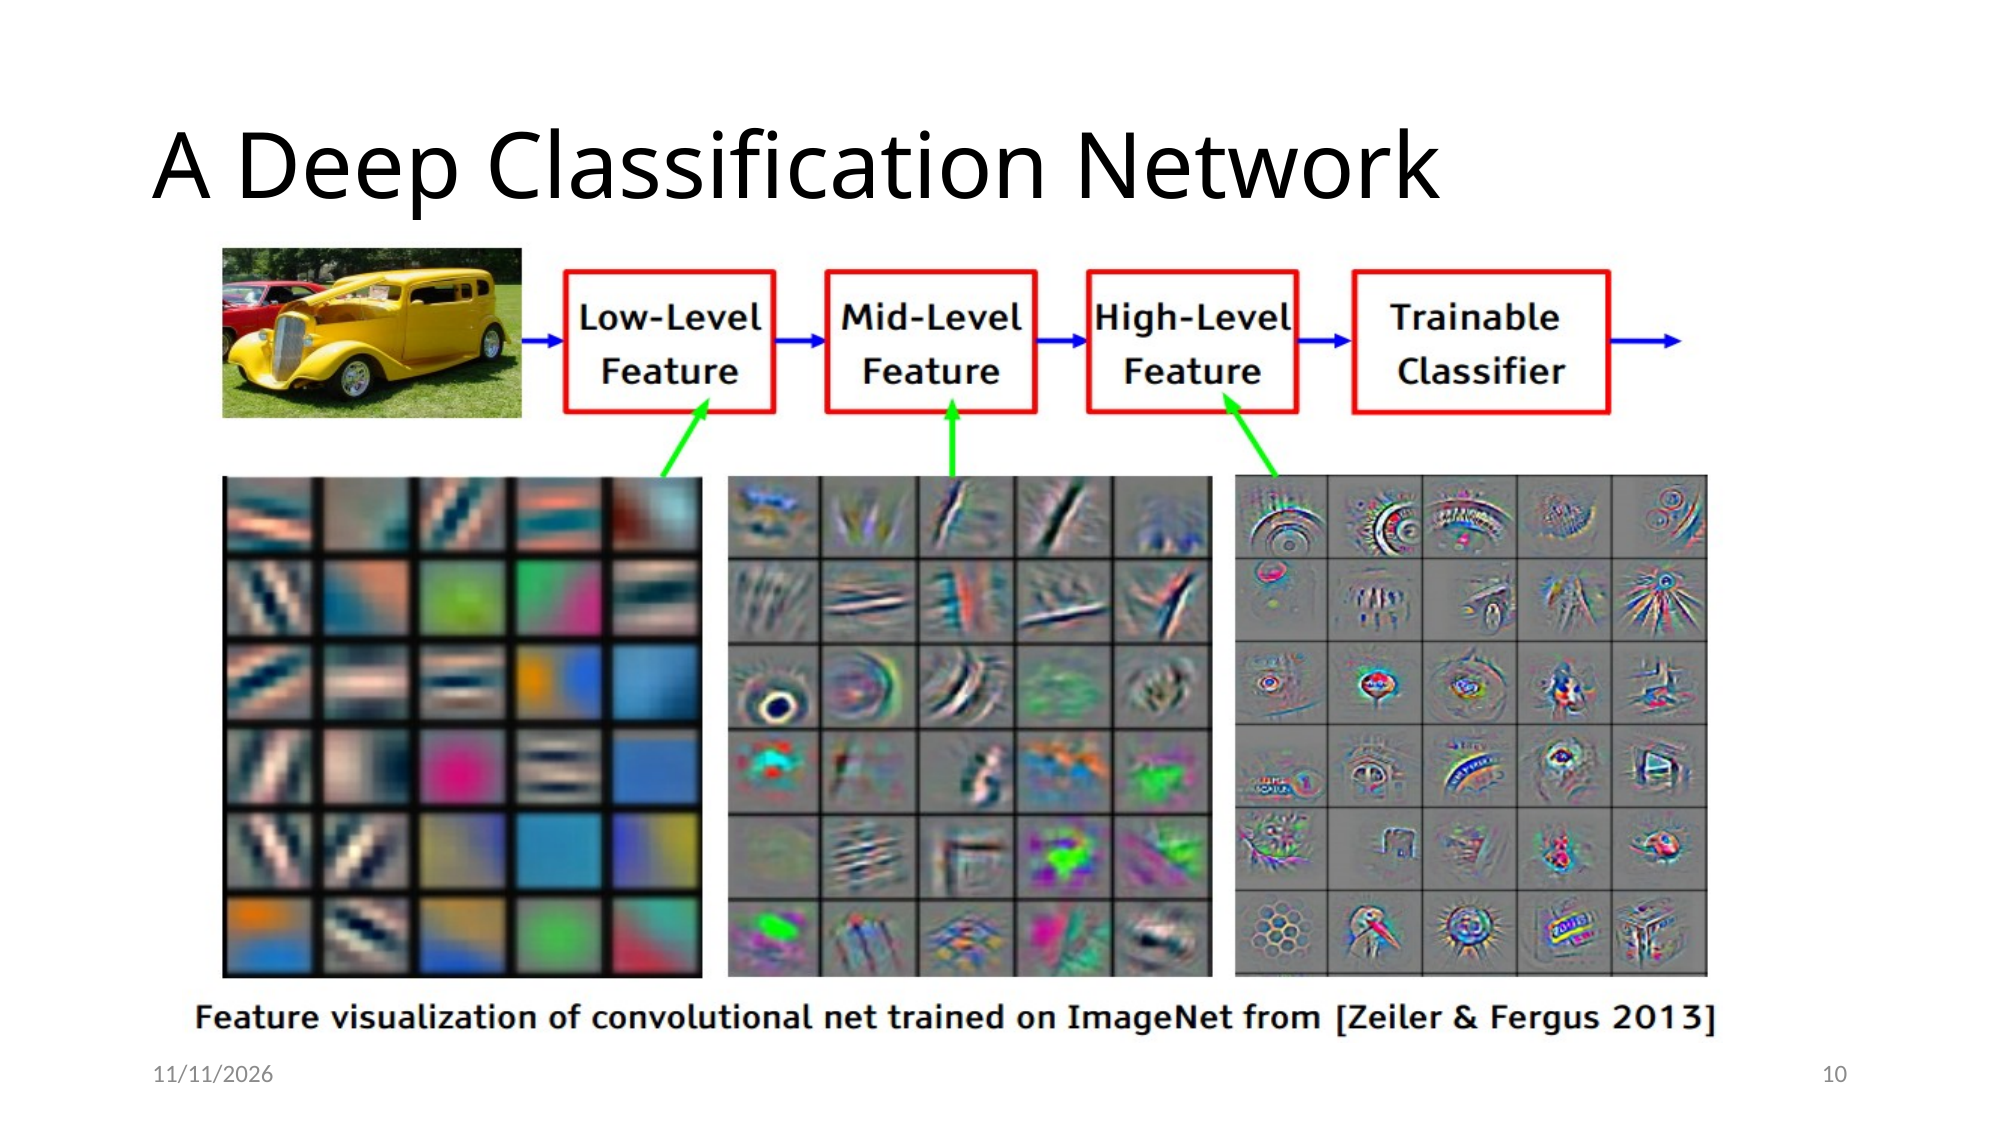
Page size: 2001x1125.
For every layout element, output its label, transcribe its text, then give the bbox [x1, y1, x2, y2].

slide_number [137, 1042, 588, 1103]
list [182, 231, 1729, 1043]
slide_number 10 [1412, 1042, 1863, 1103]
title A Deep Classification Network [137, 59, 1863, 278]
